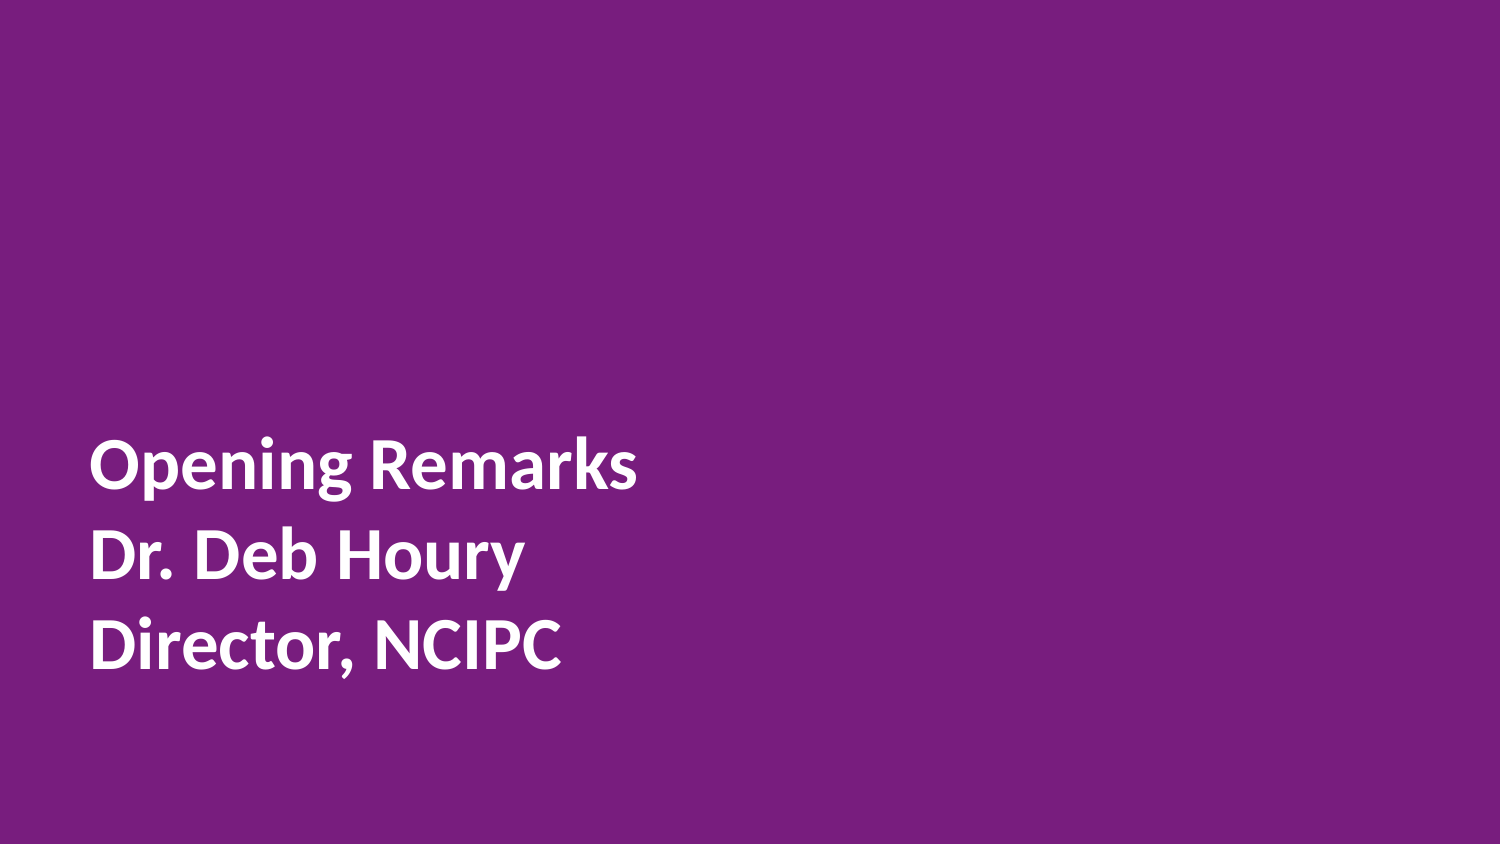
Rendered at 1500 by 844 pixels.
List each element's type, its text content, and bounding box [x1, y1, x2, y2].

title Opening Remarks Dr. Deb Houry Director, NCIPC [75, 549, 1436, 693]
